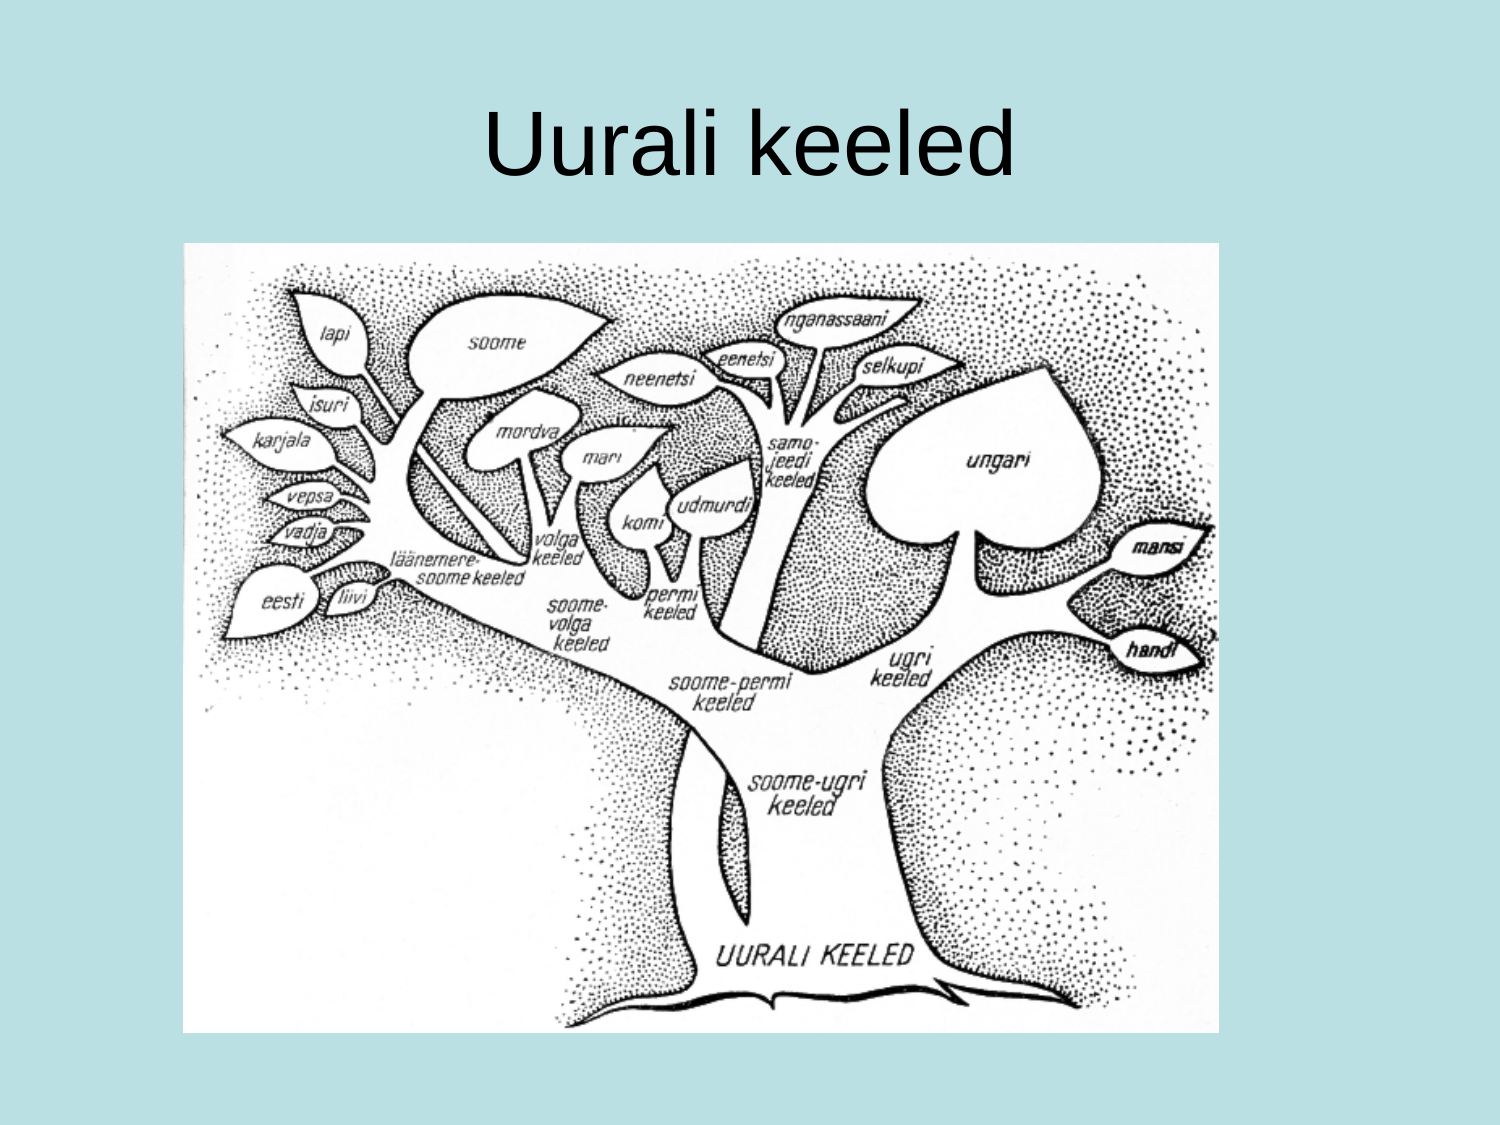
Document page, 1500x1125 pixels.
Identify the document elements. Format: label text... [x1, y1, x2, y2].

title Uurali keeled [75, 45, 1425, 233]
picture [182, 243, 1219, 1034]
